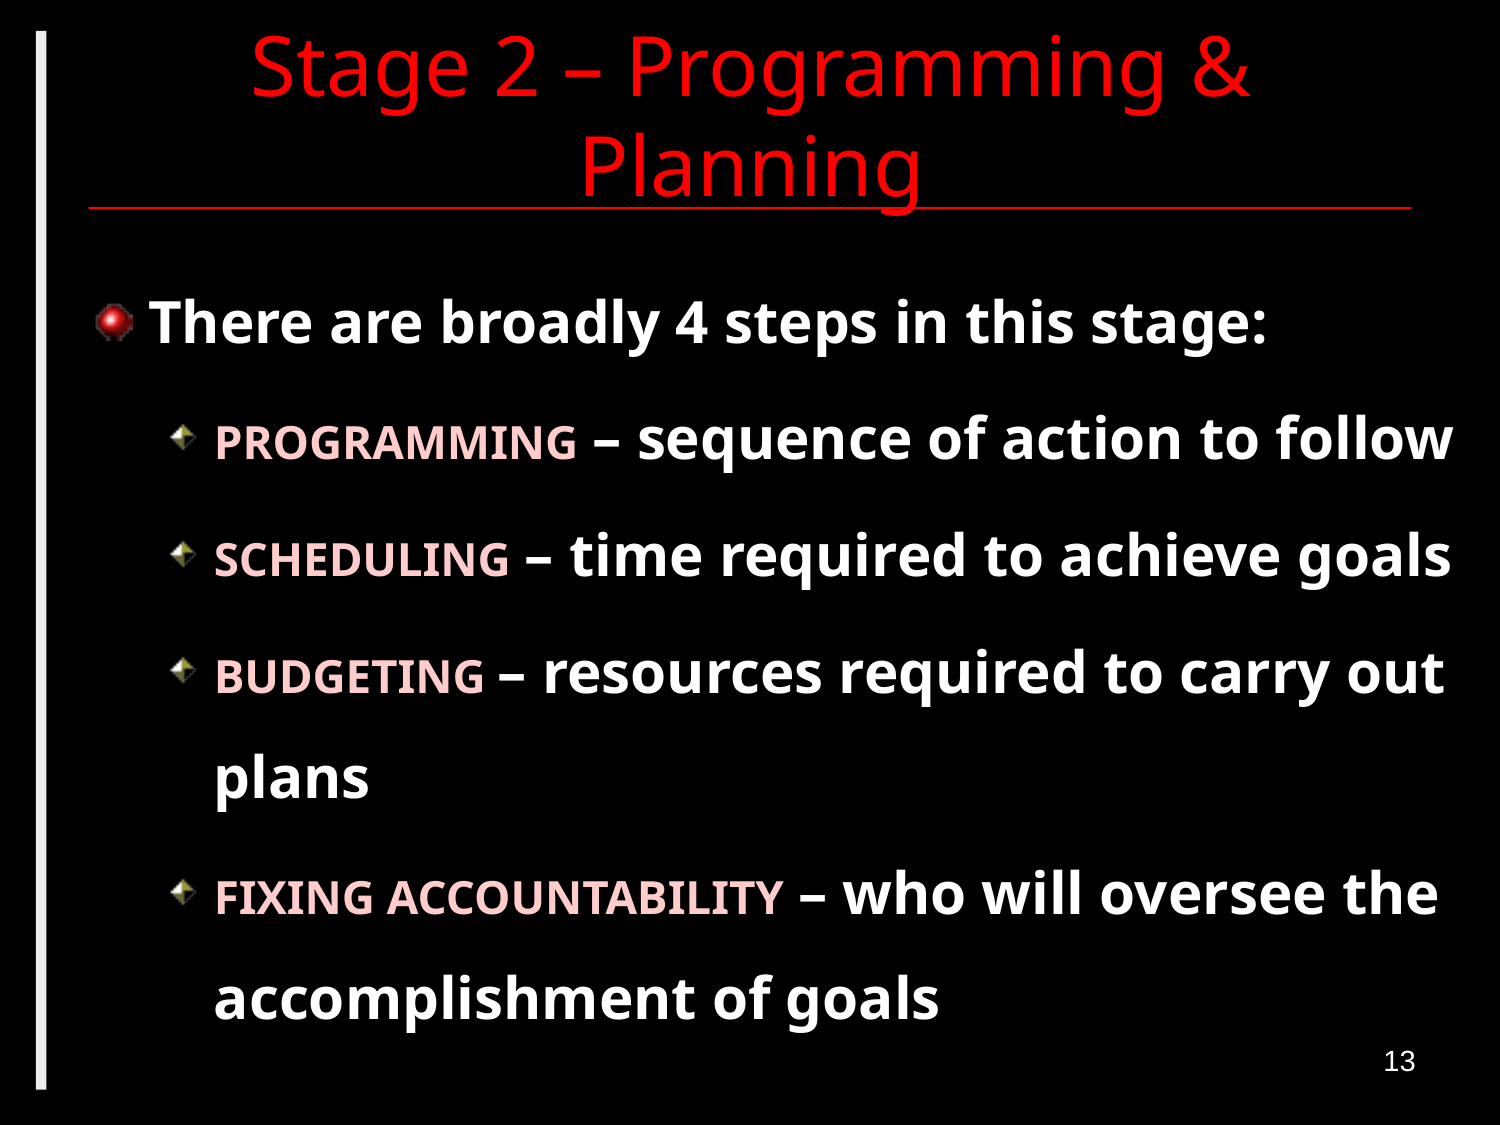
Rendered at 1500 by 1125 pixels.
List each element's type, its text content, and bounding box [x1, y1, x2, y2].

picture [166, 420, 199, 453]
picture [166, 875, 199, 908]
picture [91, 299, 133, 341]
title Stage 2 – Programming & Planning [76, 18, 1428, 207]
list There are broadly 4 steps in this stage: PROGRAMMING – sequence of action to follow SCHEDULING – time required to achieve goals BUDGETING – resources required to carry out plans FIXING ACCOUNTABILITY – who will oversee the accomplishment of goals [76, 259, 1500, 1125]
picture [166, 537, 199, 570]
picture [166, 653, 199, 686]
